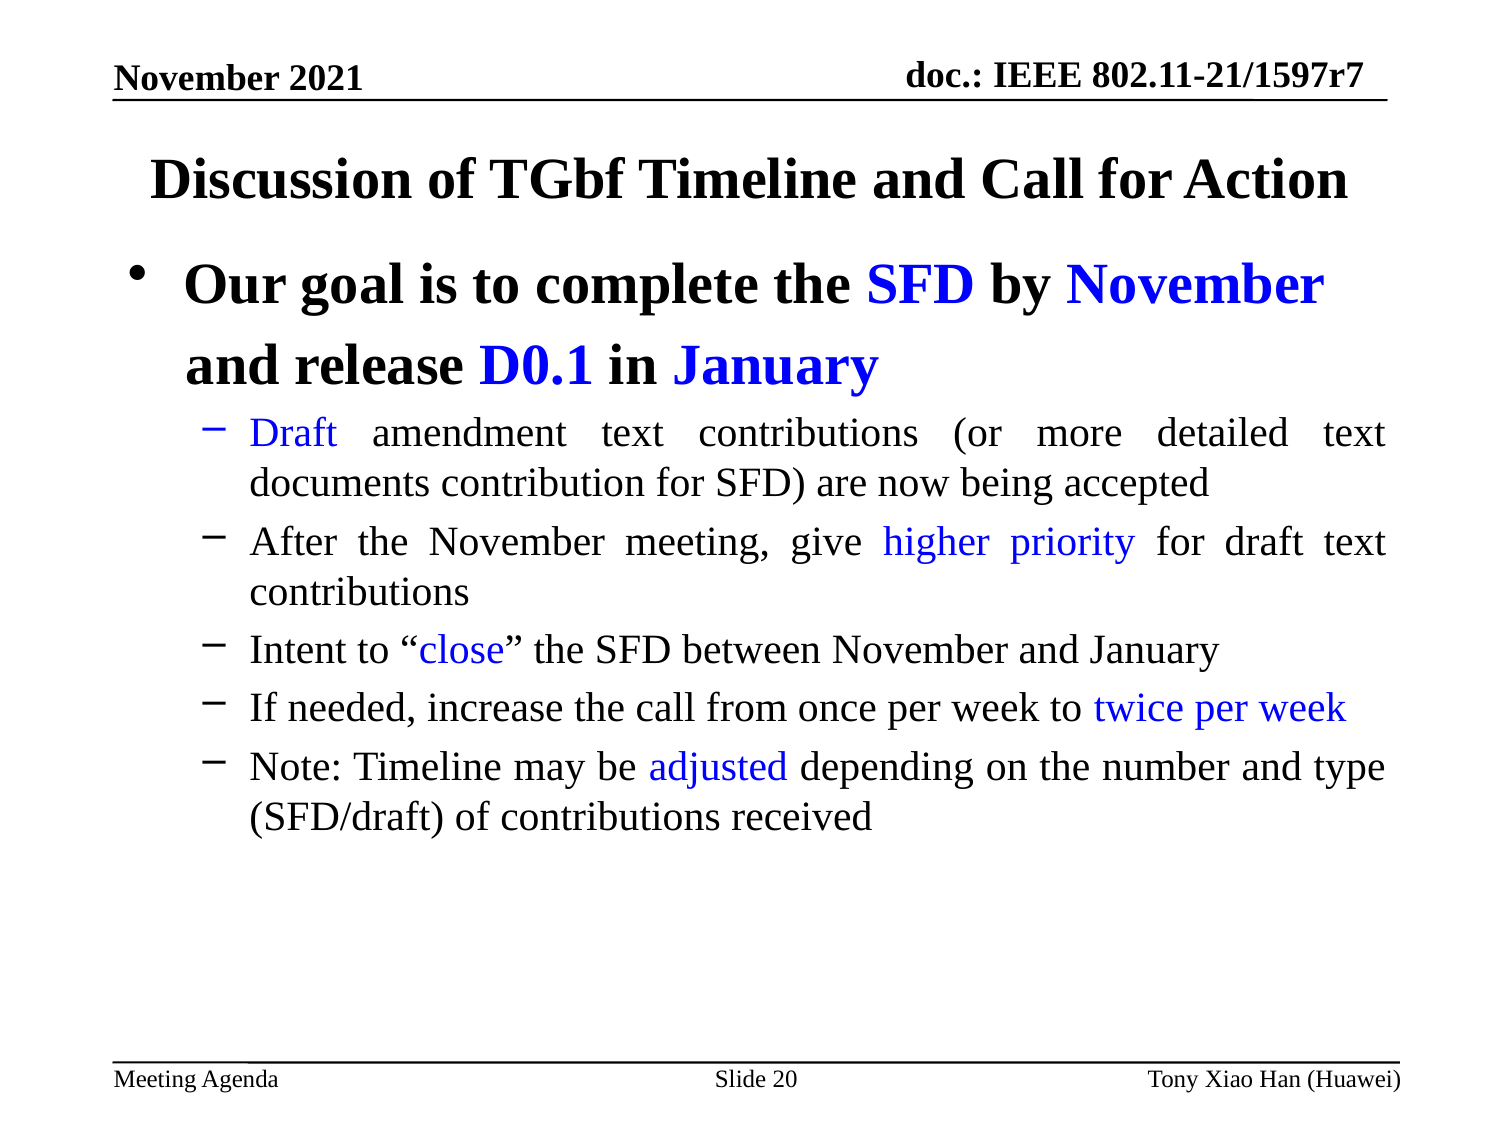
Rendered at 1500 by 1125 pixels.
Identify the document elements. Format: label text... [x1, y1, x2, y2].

text_box Discussion of TGbf Timeline and Call for Action [112, 87, 1388, 237]
text_box Our goal is to complete the SFD by November and release D0.1 in January Draft amendment text contributions (or more detailed text documents contribution for SFD) are now being accepted After the November meeting, give higher priority for draft text contributions Intent to “close” the SFD between November and January If needed, increase the call from once per week to twice per week Note: Timeline may be adjusted depending on the number and type (SFD/draft) of contributions received [112, 237, 1402, 1025]
footer Tony Xiao Han (Huawei) [999, 1061, 1402, 1093]
slide_number Slide 20 [712, 1061, 800, 1093]
